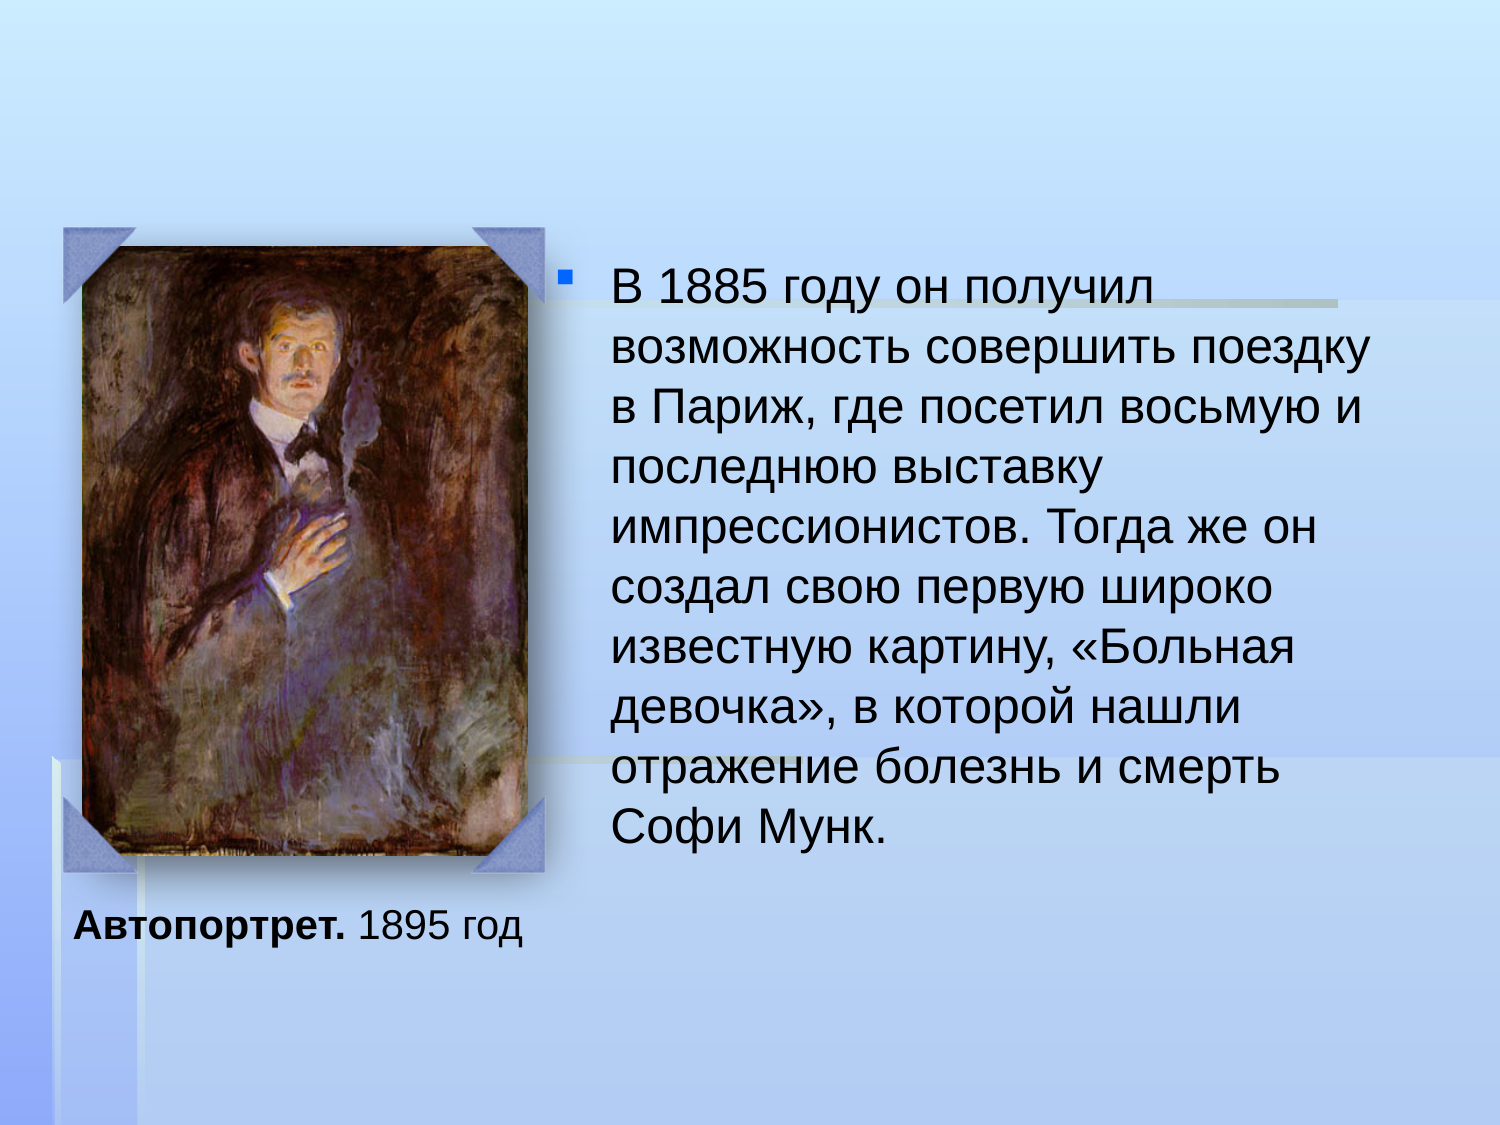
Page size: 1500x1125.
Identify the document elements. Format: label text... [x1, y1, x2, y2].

list В 1885 году он получил возможность совершить поездку в Париж, где посетил восьмую и последнюю выставку импрессионистов. Тогда же он создал свою первую широко известную картину, «Больная девочка», в которой нашли отражение болезнь и смерть Софи Мунк. [538, 245, 1426, 989]
picture [58, 222, 551, 880]
text_box Автопортрет. 1895 год [57, 890, 538, 956]
